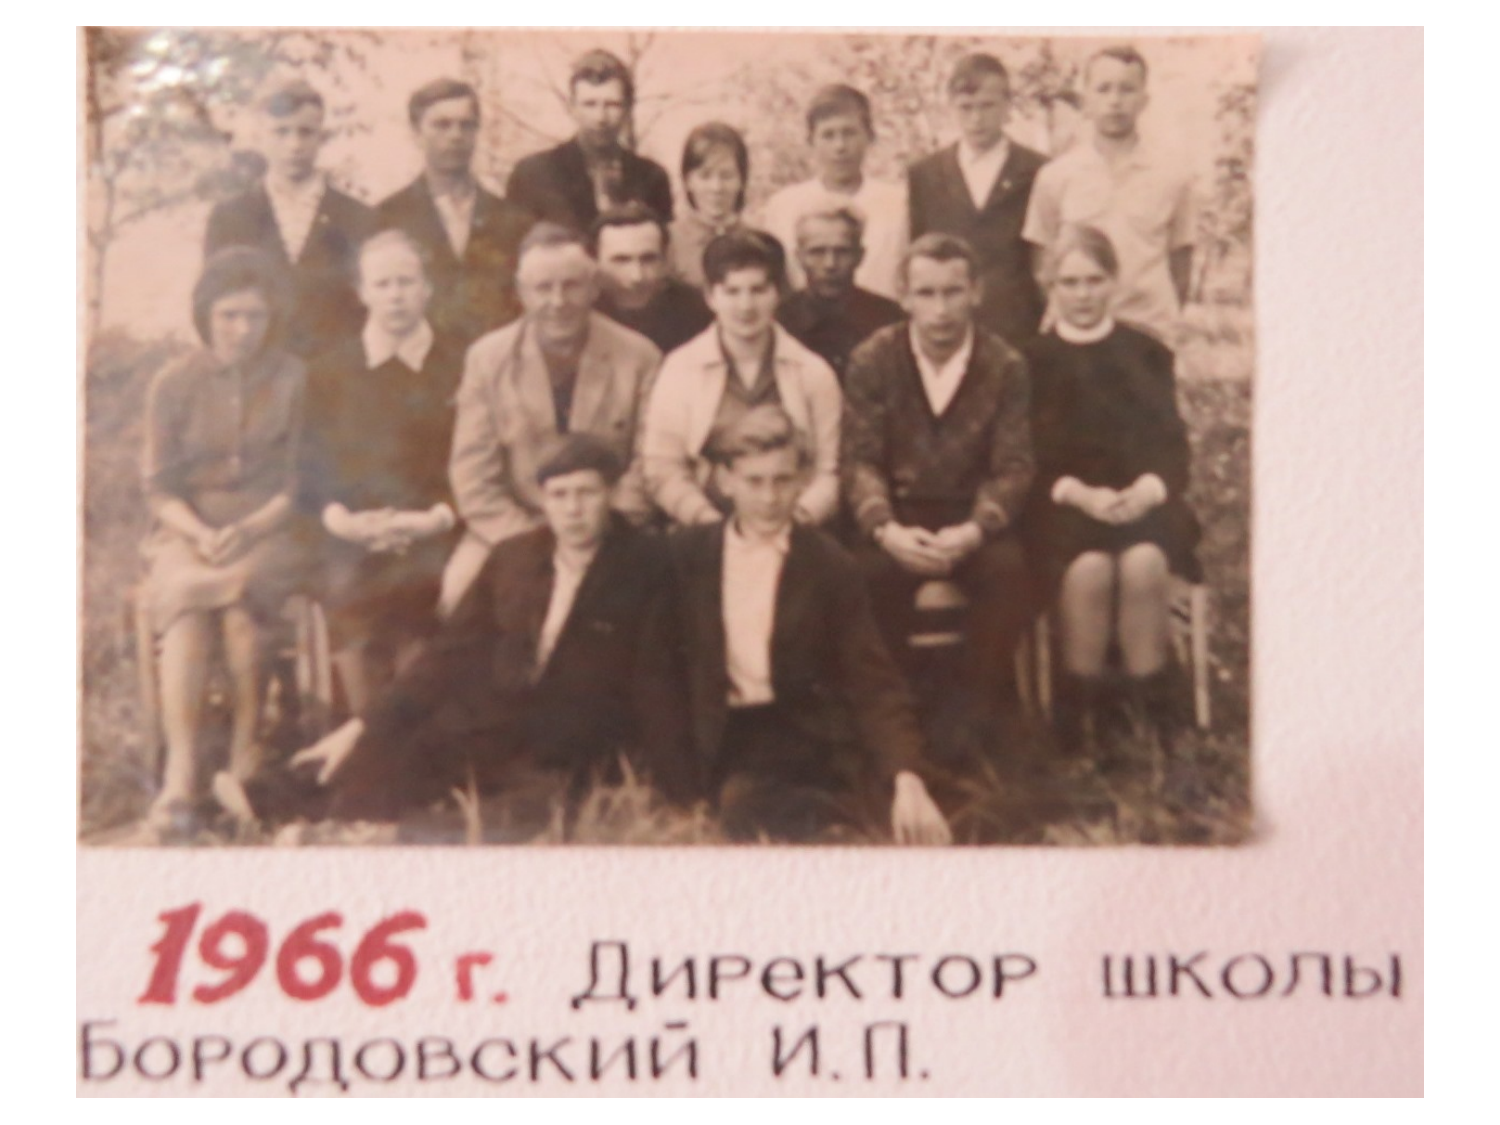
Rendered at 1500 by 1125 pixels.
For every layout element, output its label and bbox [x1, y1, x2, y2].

picture [76, 26, 1424, 1099]
